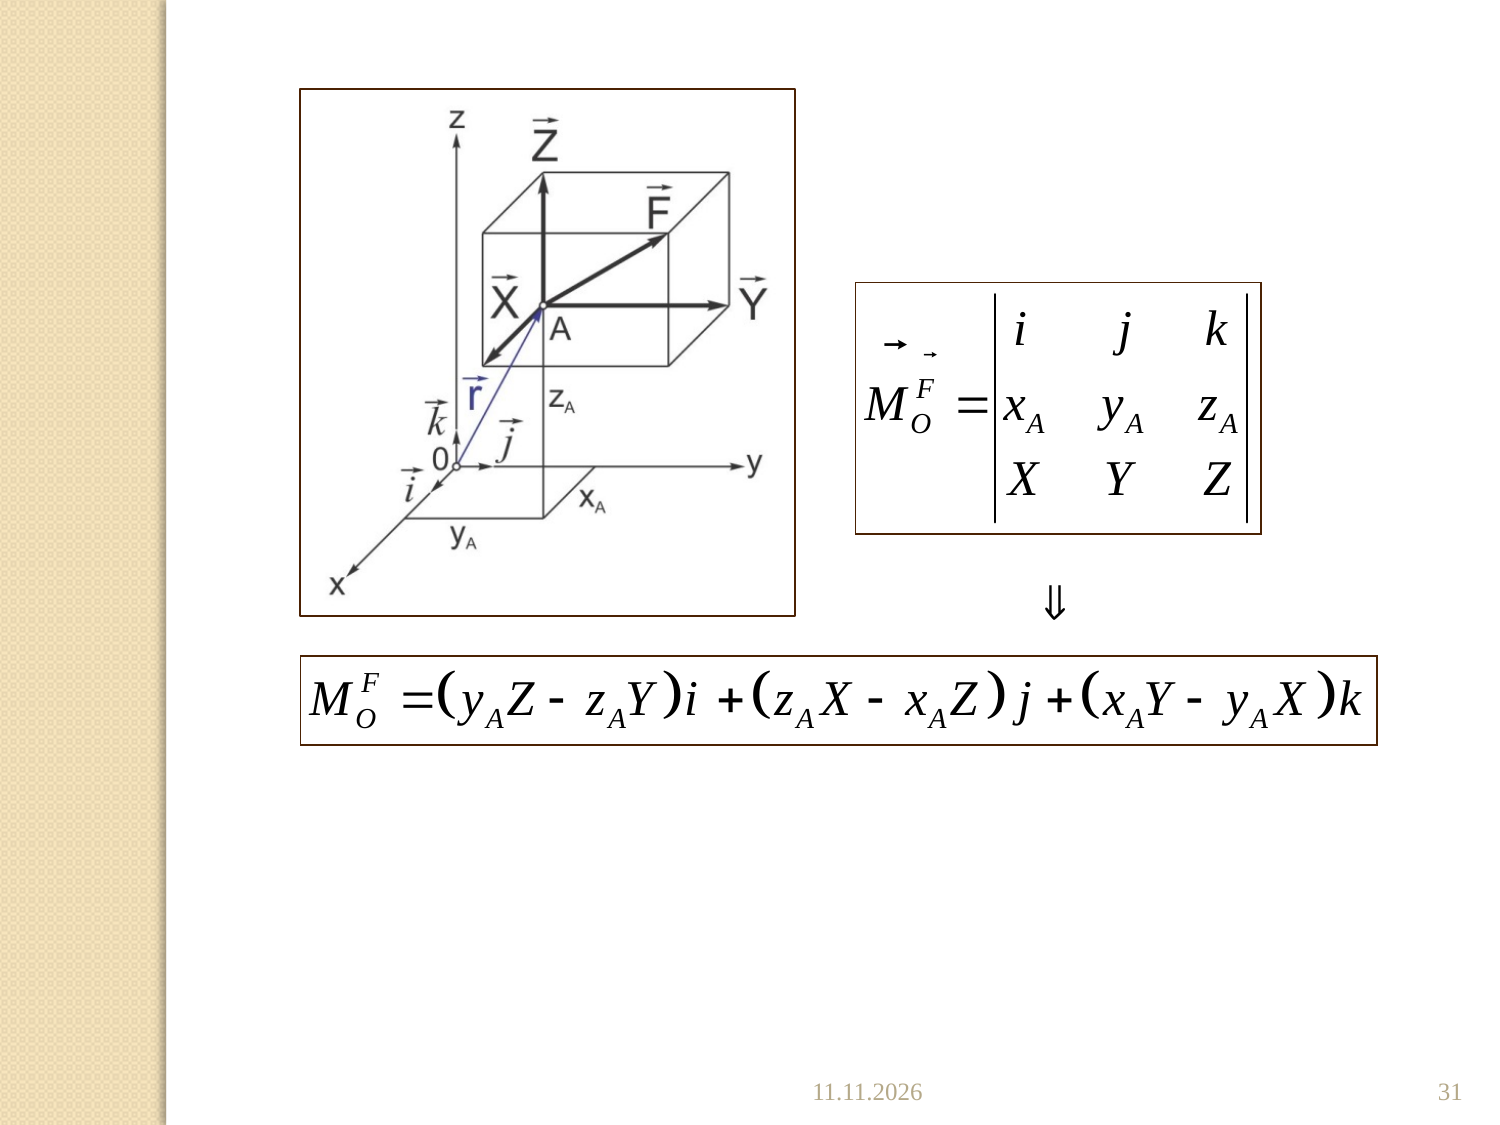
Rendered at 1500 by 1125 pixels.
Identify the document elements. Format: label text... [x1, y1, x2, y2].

picture [300, 89, 795, 615]
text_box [855, 282, 1261, 534]
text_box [300, 656, 1377, 745]
slide_number 31 [1413, 1034, 1488, 1113]
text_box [1033, 566, 1080, 634]
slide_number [587, 1034, 938, 1113]
